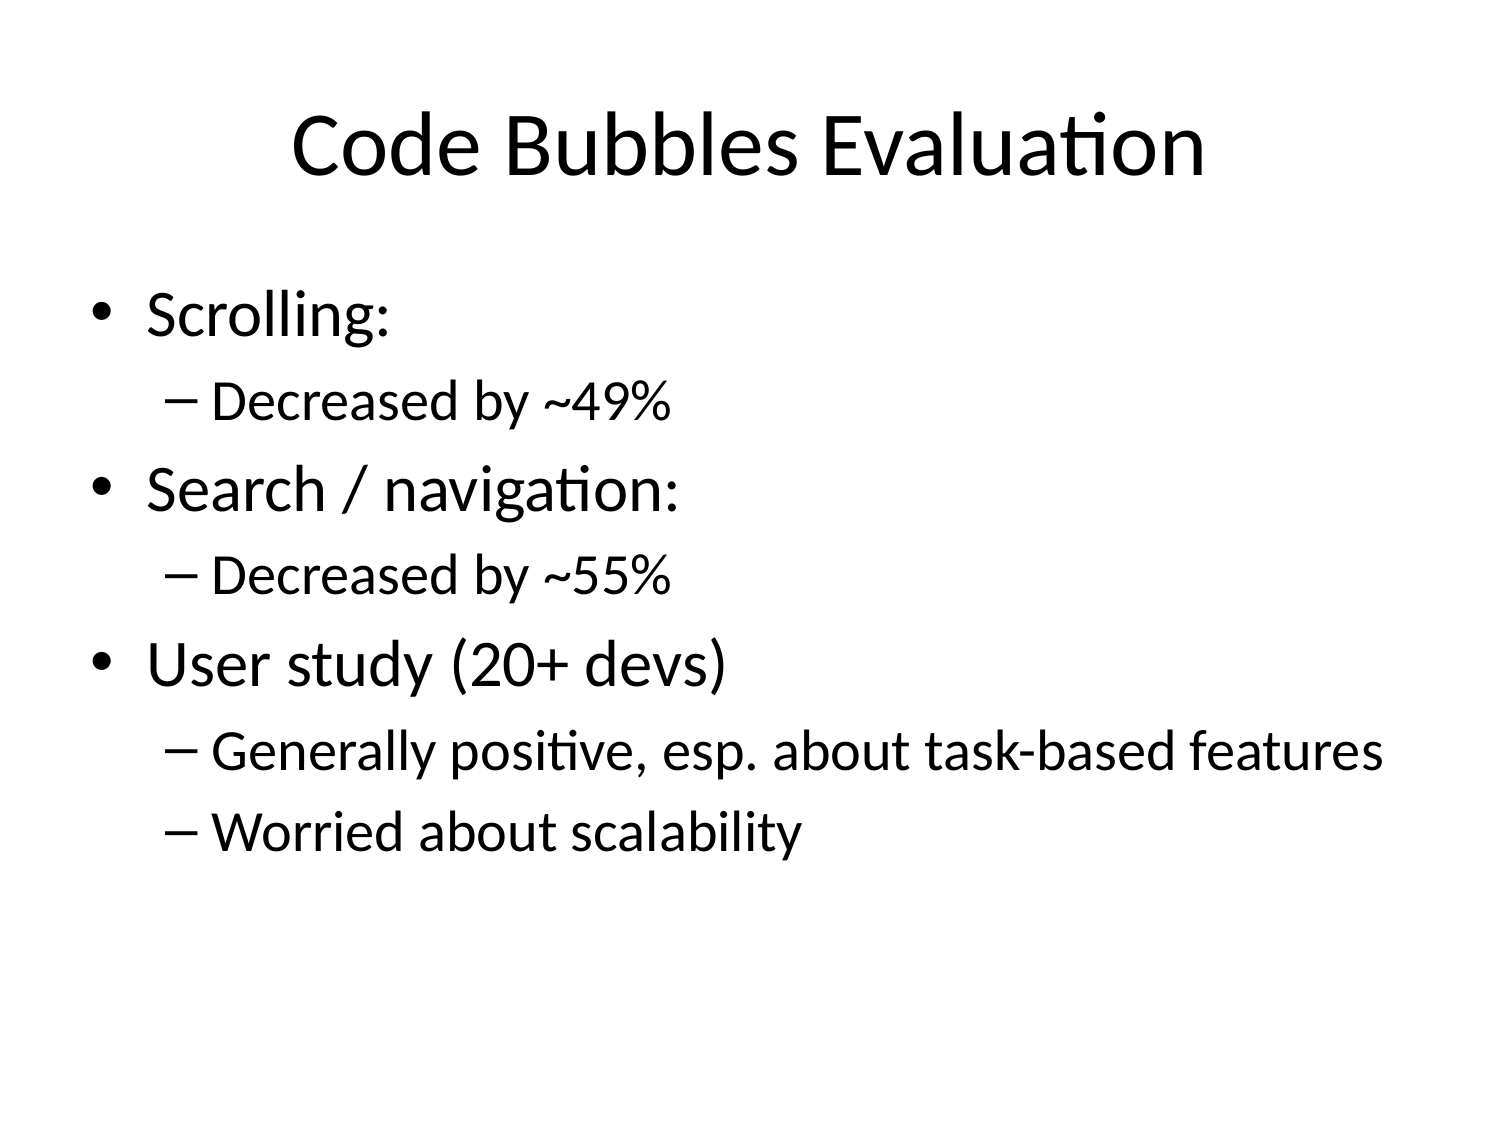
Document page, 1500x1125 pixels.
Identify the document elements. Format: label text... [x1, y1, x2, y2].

list Scrolling: Decreased by ~49% Search / navigation: Decreased by ~55% User study (20+ devs) Generally positive, esp. about task-based features Worried about scalability [75, 262, 1425, 1005]
title Code Bubbles Evaluation [75, 45, 1425, 233]
